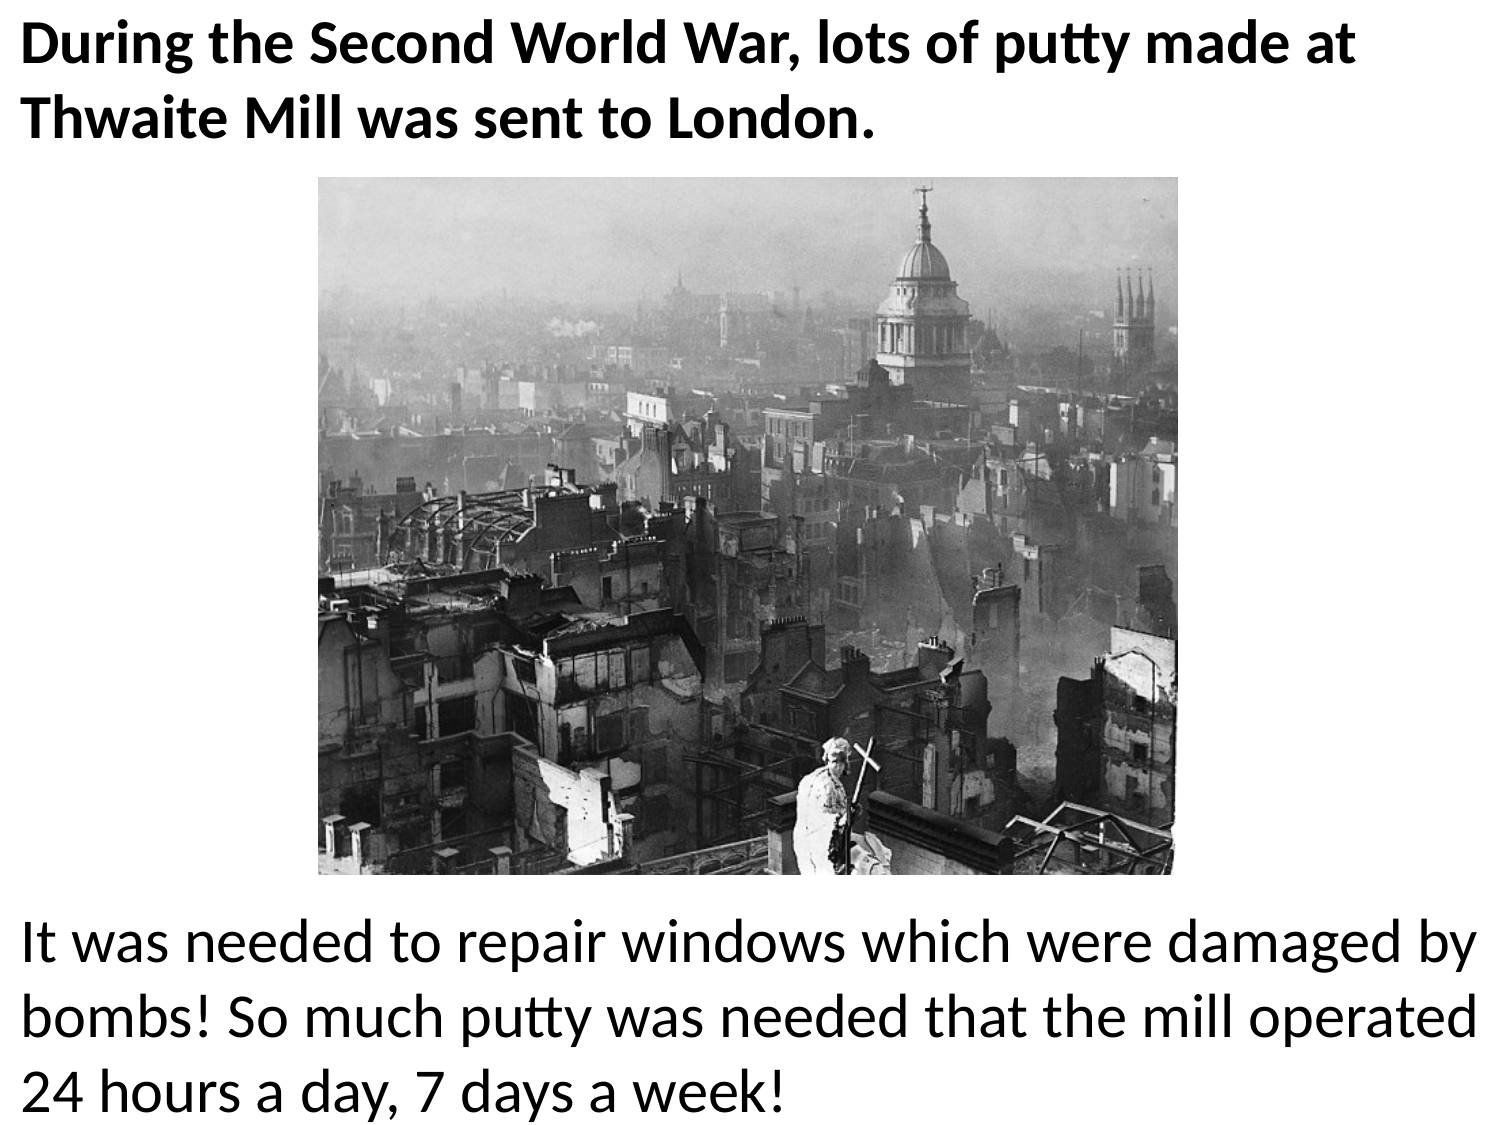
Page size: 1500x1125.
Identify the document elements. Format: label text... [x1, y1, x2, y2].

picture [318, 177, 1179, 875]
text_box During the Second World War, lots of putty made at Thwaite Mill was sent to London. It was needed to repair windows which were damaged by bombs! So much putty was needed that the mill operated 24 hours a day, 7 days a week! [5, 0, 1500, 1125]
